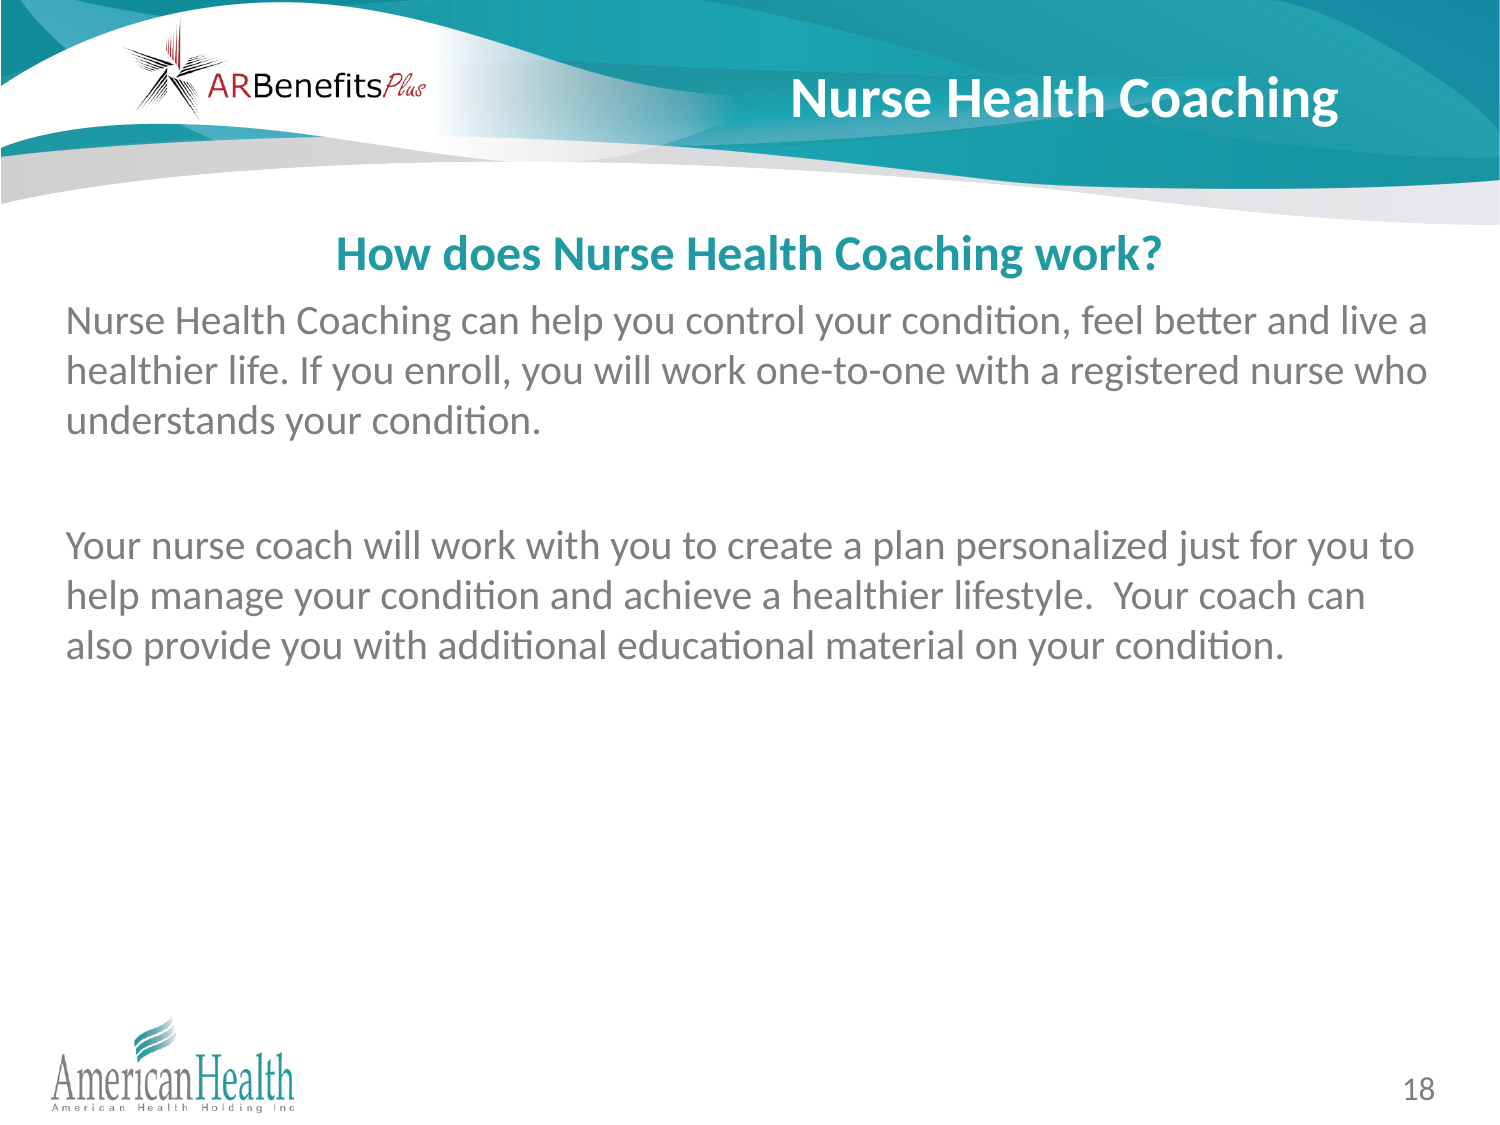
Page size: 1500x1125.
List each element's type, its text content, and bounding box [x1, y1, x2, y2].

picture [51, 1016, 294, 1113]
list How does Nurse Health Coaching work? Nurse Health Coaching can help you control your condition, feel better and live a healthier life. If you enroll, you will work one-to-one with a registered nurse who understands your condition. Your nurse coach will work with you to create a plan personalized just for you to help manage your condition and achieve a healthier lifestyle. Your coach can also provide you with additional educational material on your condition. [50, 212, 1450, 1005]
title Nurse Health Coaching [630, 24, 1500, 163]
picture [0, 0, 1500, 225]
